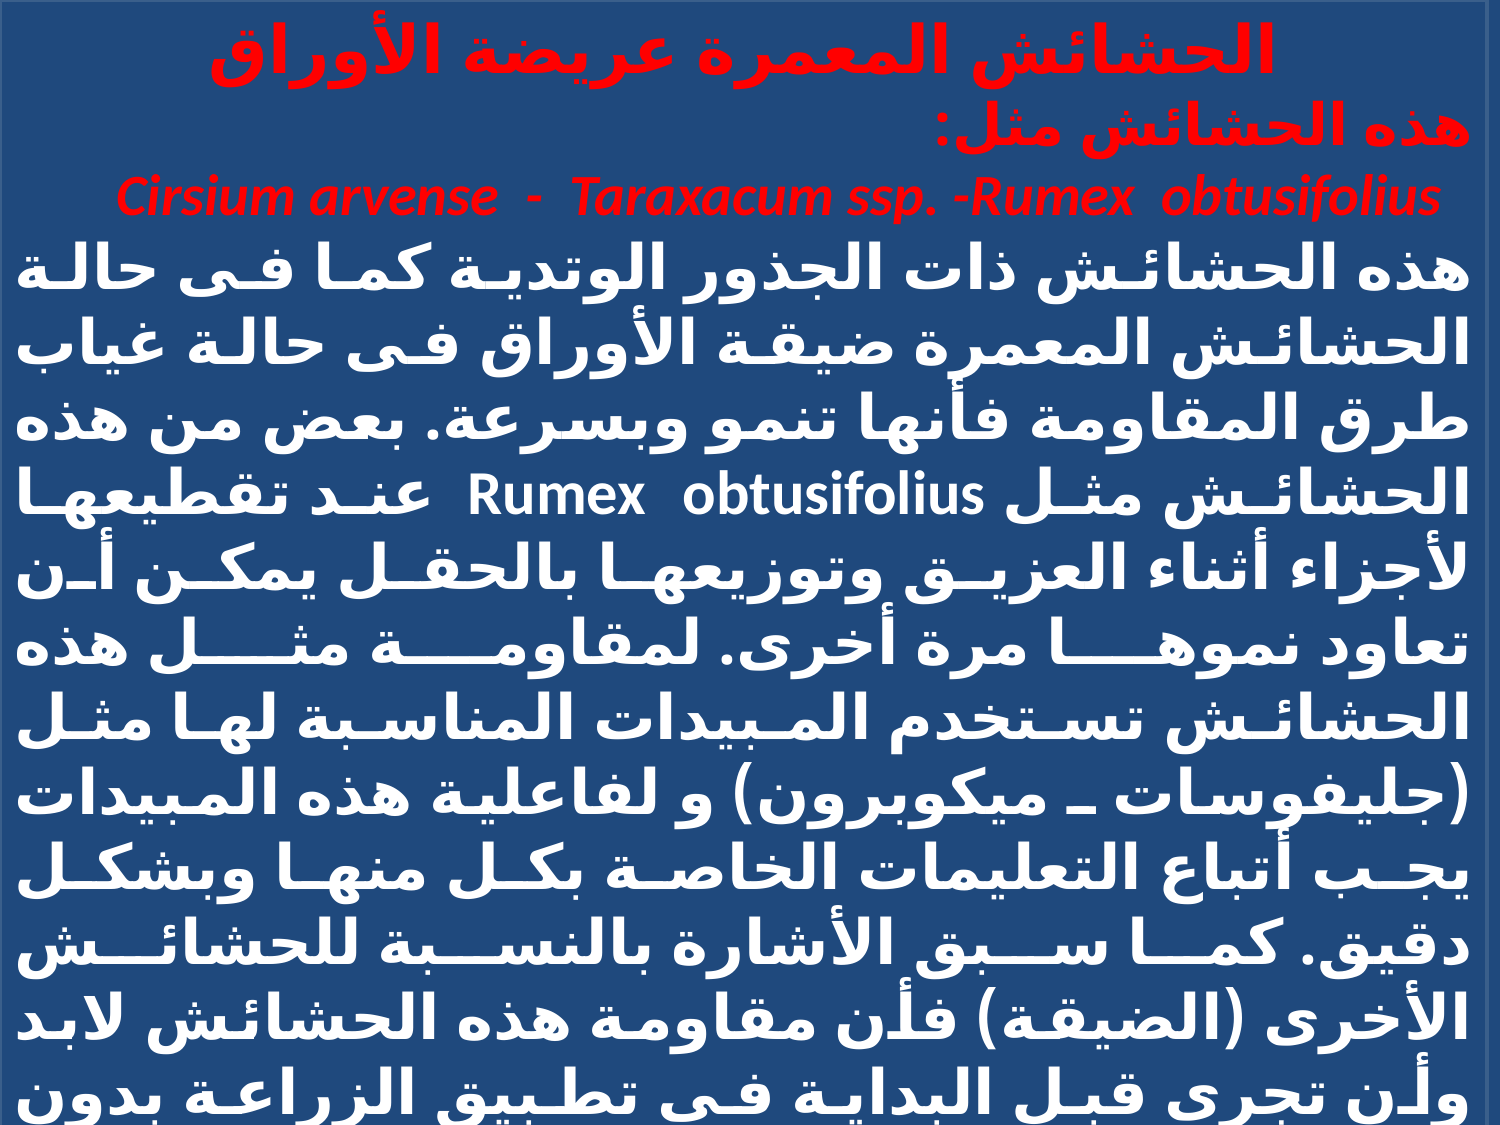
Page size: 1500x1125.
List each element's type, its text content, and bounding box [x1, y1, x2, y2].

text_box الحشائش المعمرة عريضة الأوراق هذه الحشائش مثل: Cirsium arvense - Taraxacum ssp. -Rumex obtusifolius هذه الحشائش ذات الجذور الوتدية كما فى حالة الحشائش المعمرة ضيقة الأوراق فى حالة غياب طرق المقاومة فأنها تنمو وبسرعة. بعض من هذه الحشائش مثل Rumex obtusifolius عند تقطيعها لأجزاء أثناء العزيق وتوزيعها بالحقل يمكن أن تعاود نموها مرة أخرى. لمقاومة مثل هذه الحشائش تستخدم المبيدات المناسبة لها مثل (جليفوسات ـ ميكوبرون) و لفاعلية هذه المبيدات يجب أتباع التعليمات الخاصة بكل منها وبشكل دقيق. كما سبق الأشارة بالنسبة للحشائش الأخرى (الضيقة) فأن مقاومة هذه الحشائش لابد وأن تجرى قبل البداية فى تطبيق الزراعة بدون خدمة لتنظيف الحقل منها. من النباتات الغير مرغوب فيها أيضاً (البرسيم الأبيض) Trifolium sp. ولمقاومة هذه الحشيشة من الضرورى أستخدام (جليفوسات) وذلك قبل تطبيق تقنية الزراعة بدون خدمة . [0, 0, 1489, 1125]
